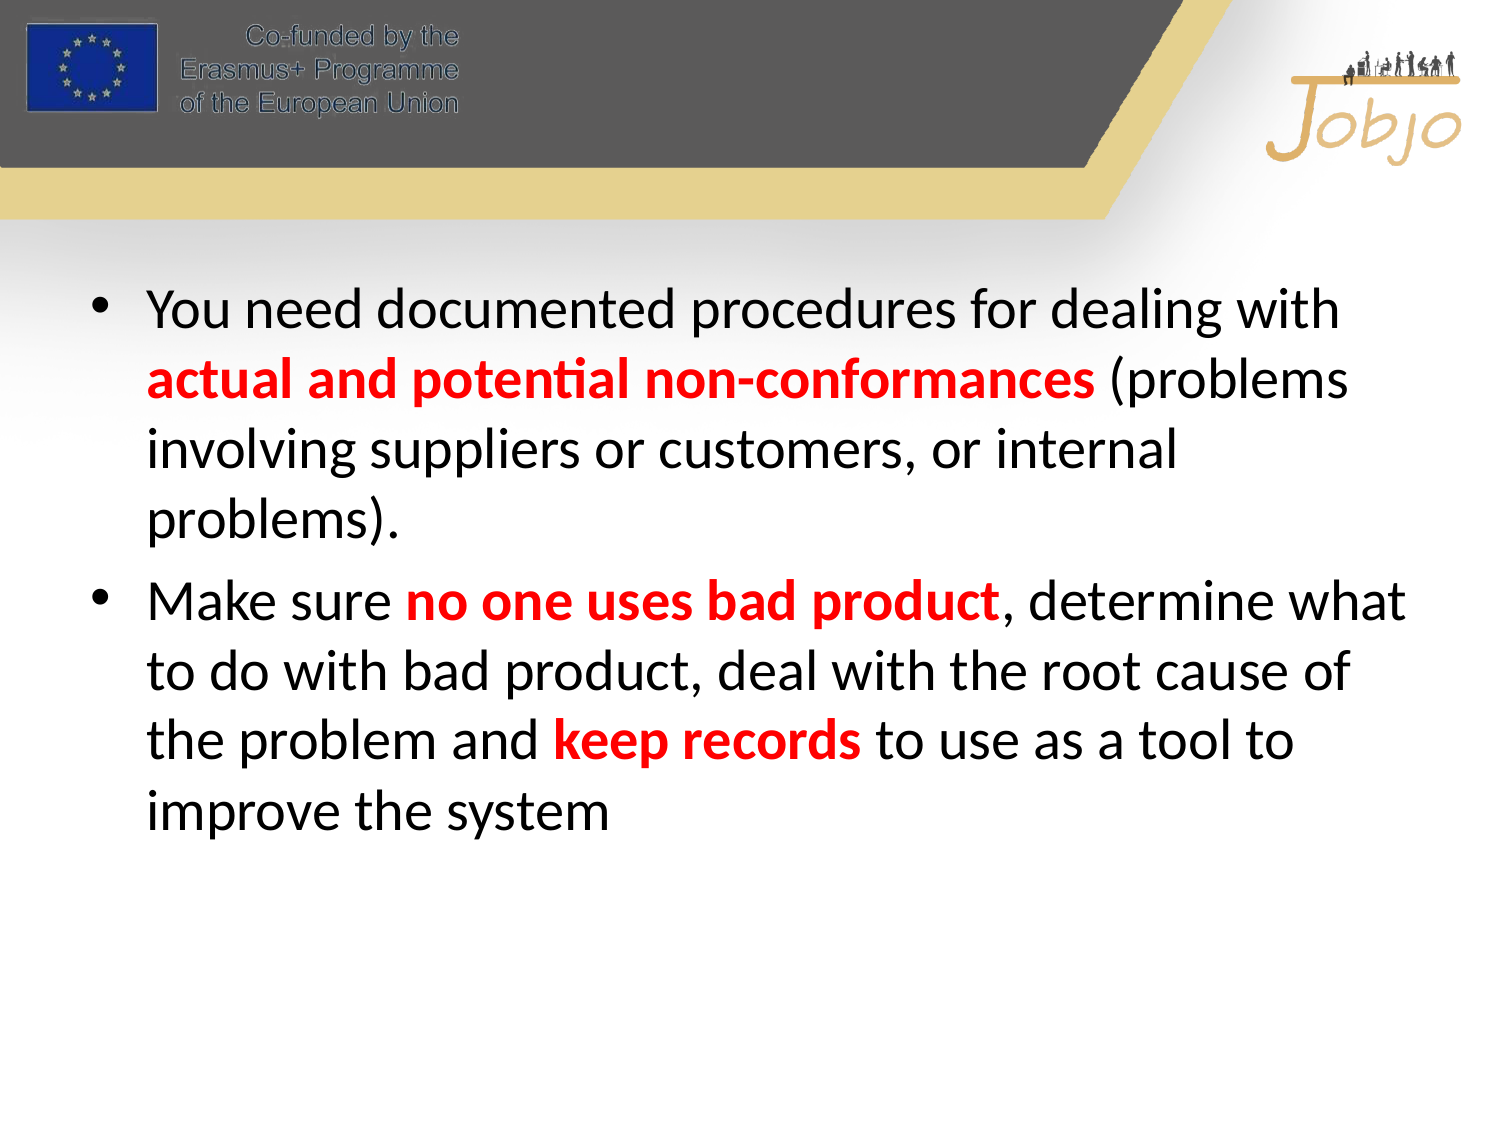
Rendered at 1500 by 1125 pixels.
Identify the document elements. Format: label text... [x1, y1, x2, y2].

picture [0, 0, 1500, 1125]
list You need documented procedures for dealing with actual and potential non-conformances (problems involving suppliers or customers, or internal problems). Make sure no one uses bad product, determine what to do with bad product, deal with the root cause of the problem and keep records to use as a tool to improve the system [75, 262, 1425, 1005]
